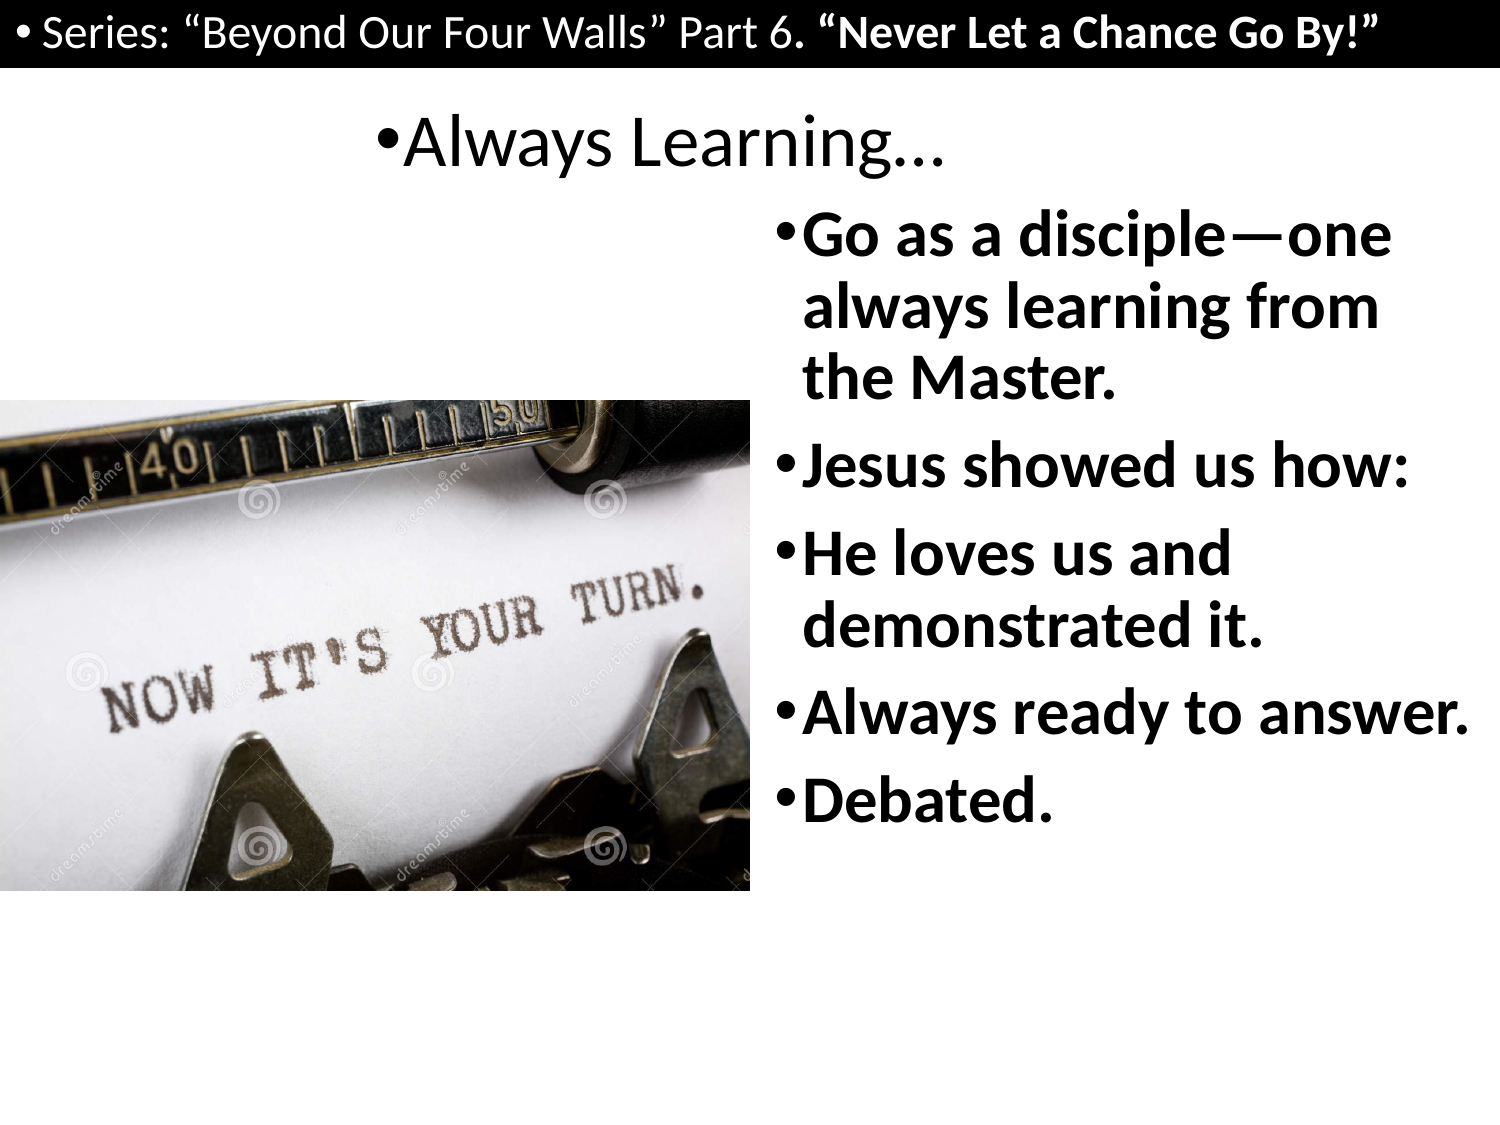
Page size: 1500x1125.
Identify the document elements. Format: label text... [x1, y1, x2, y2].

list Always Learning… [360, 94, 1397, 269]
picture [0, 400, 750, 891]
text_box Series: “Beyond Our Four Walls” Part 6. “Never Let a Chance Go By!” [0, 0, 1500, 68]
list Go as a disciple—one always learning from the Master. Jesus showed us how: He loves us and demonstrated it. Always ready to answer. Debated. [759, 191, 1500, 1125]
